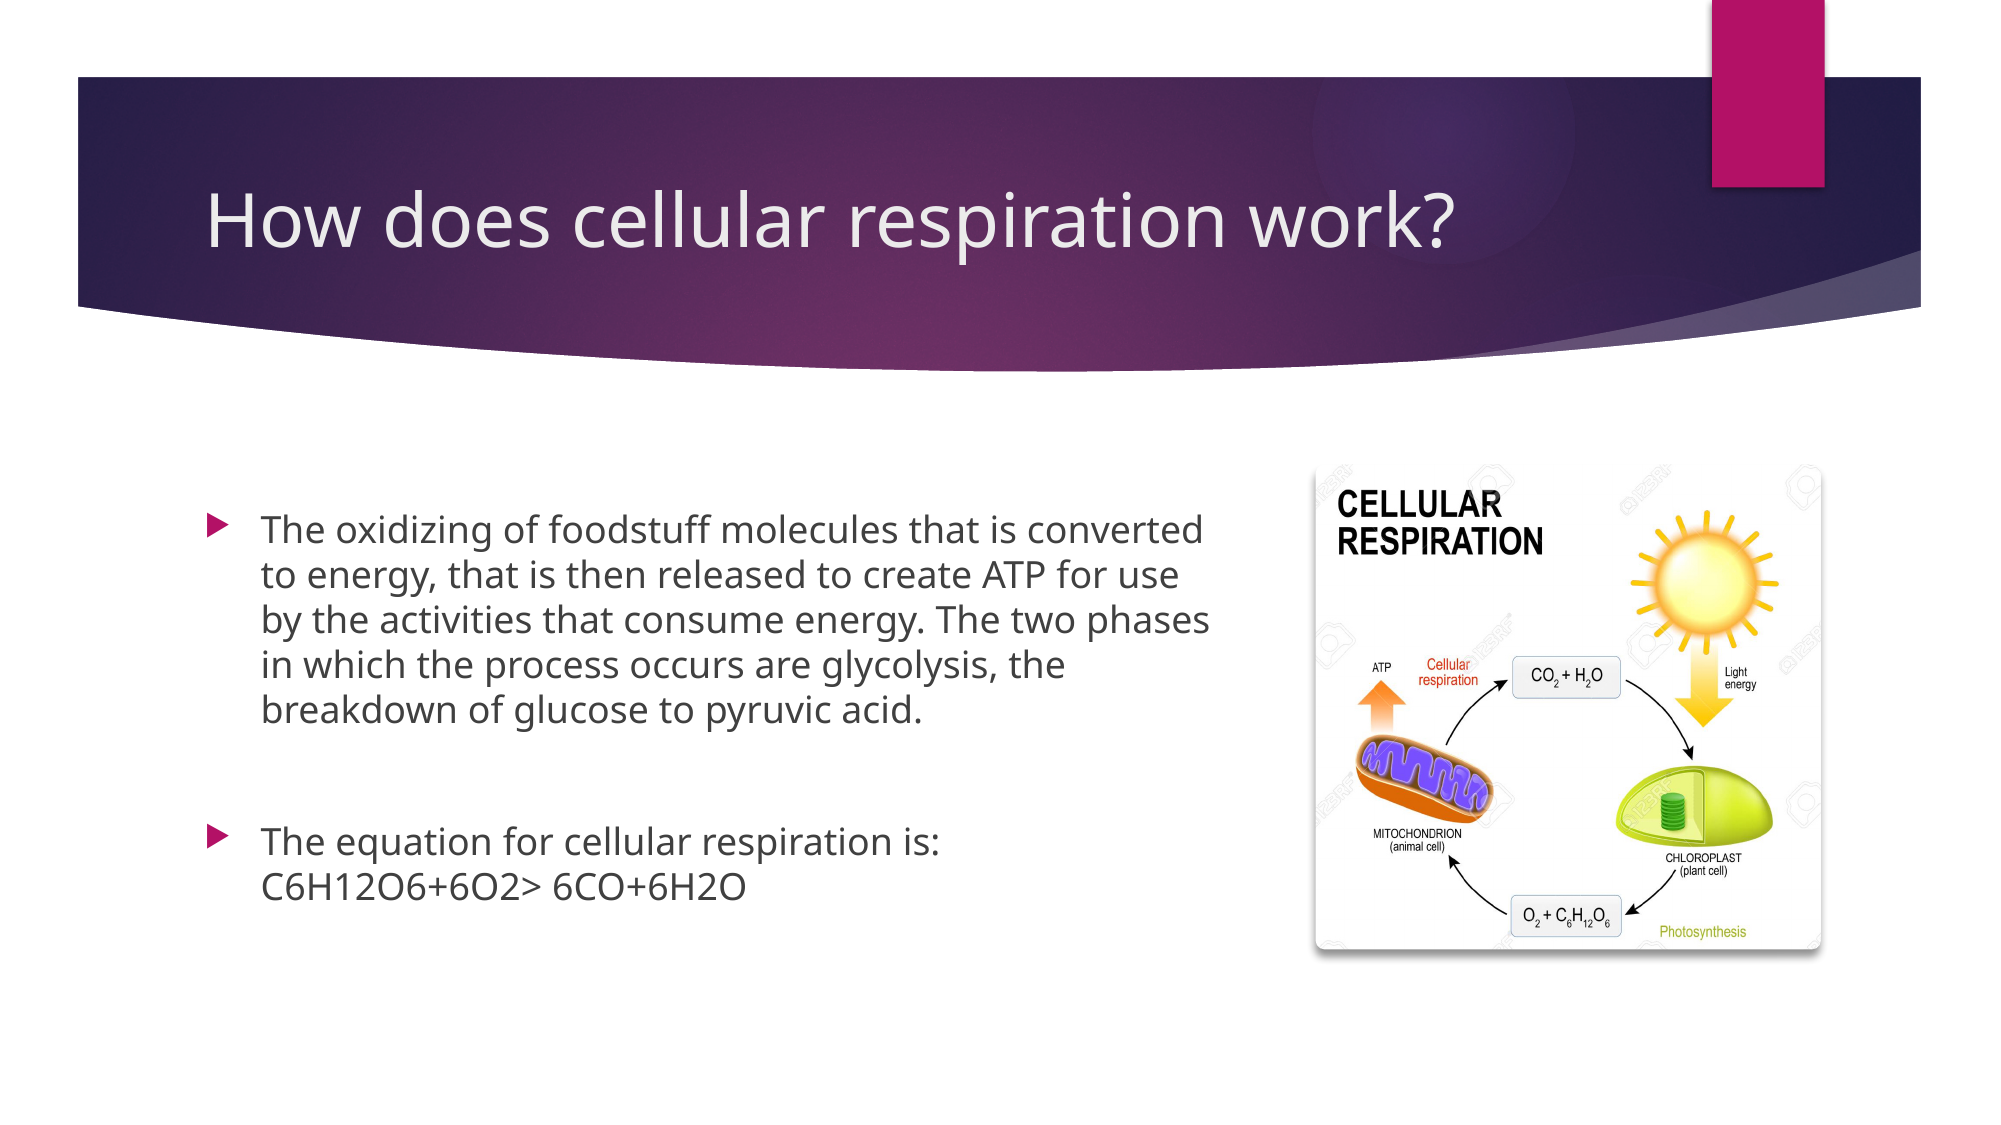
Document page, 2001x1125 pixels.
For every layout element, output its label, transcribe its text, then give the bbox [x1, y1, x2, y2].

list The oxidizing of foodstuff molecules that is converted to energy, that is then released to create ATP for use by the activities that consume energy. The two phases in which the process occurs are glycolysis, the breakdown of glucose to pyruvic acid. The equation for cellular respiration is: C6H12O6+6O2> 6CO+6H2O [189, 427, 1239, 988]
picture [1315, 464, 1822, 950]
title How does cellular respiration work? [189, 159, 1627, 276]
